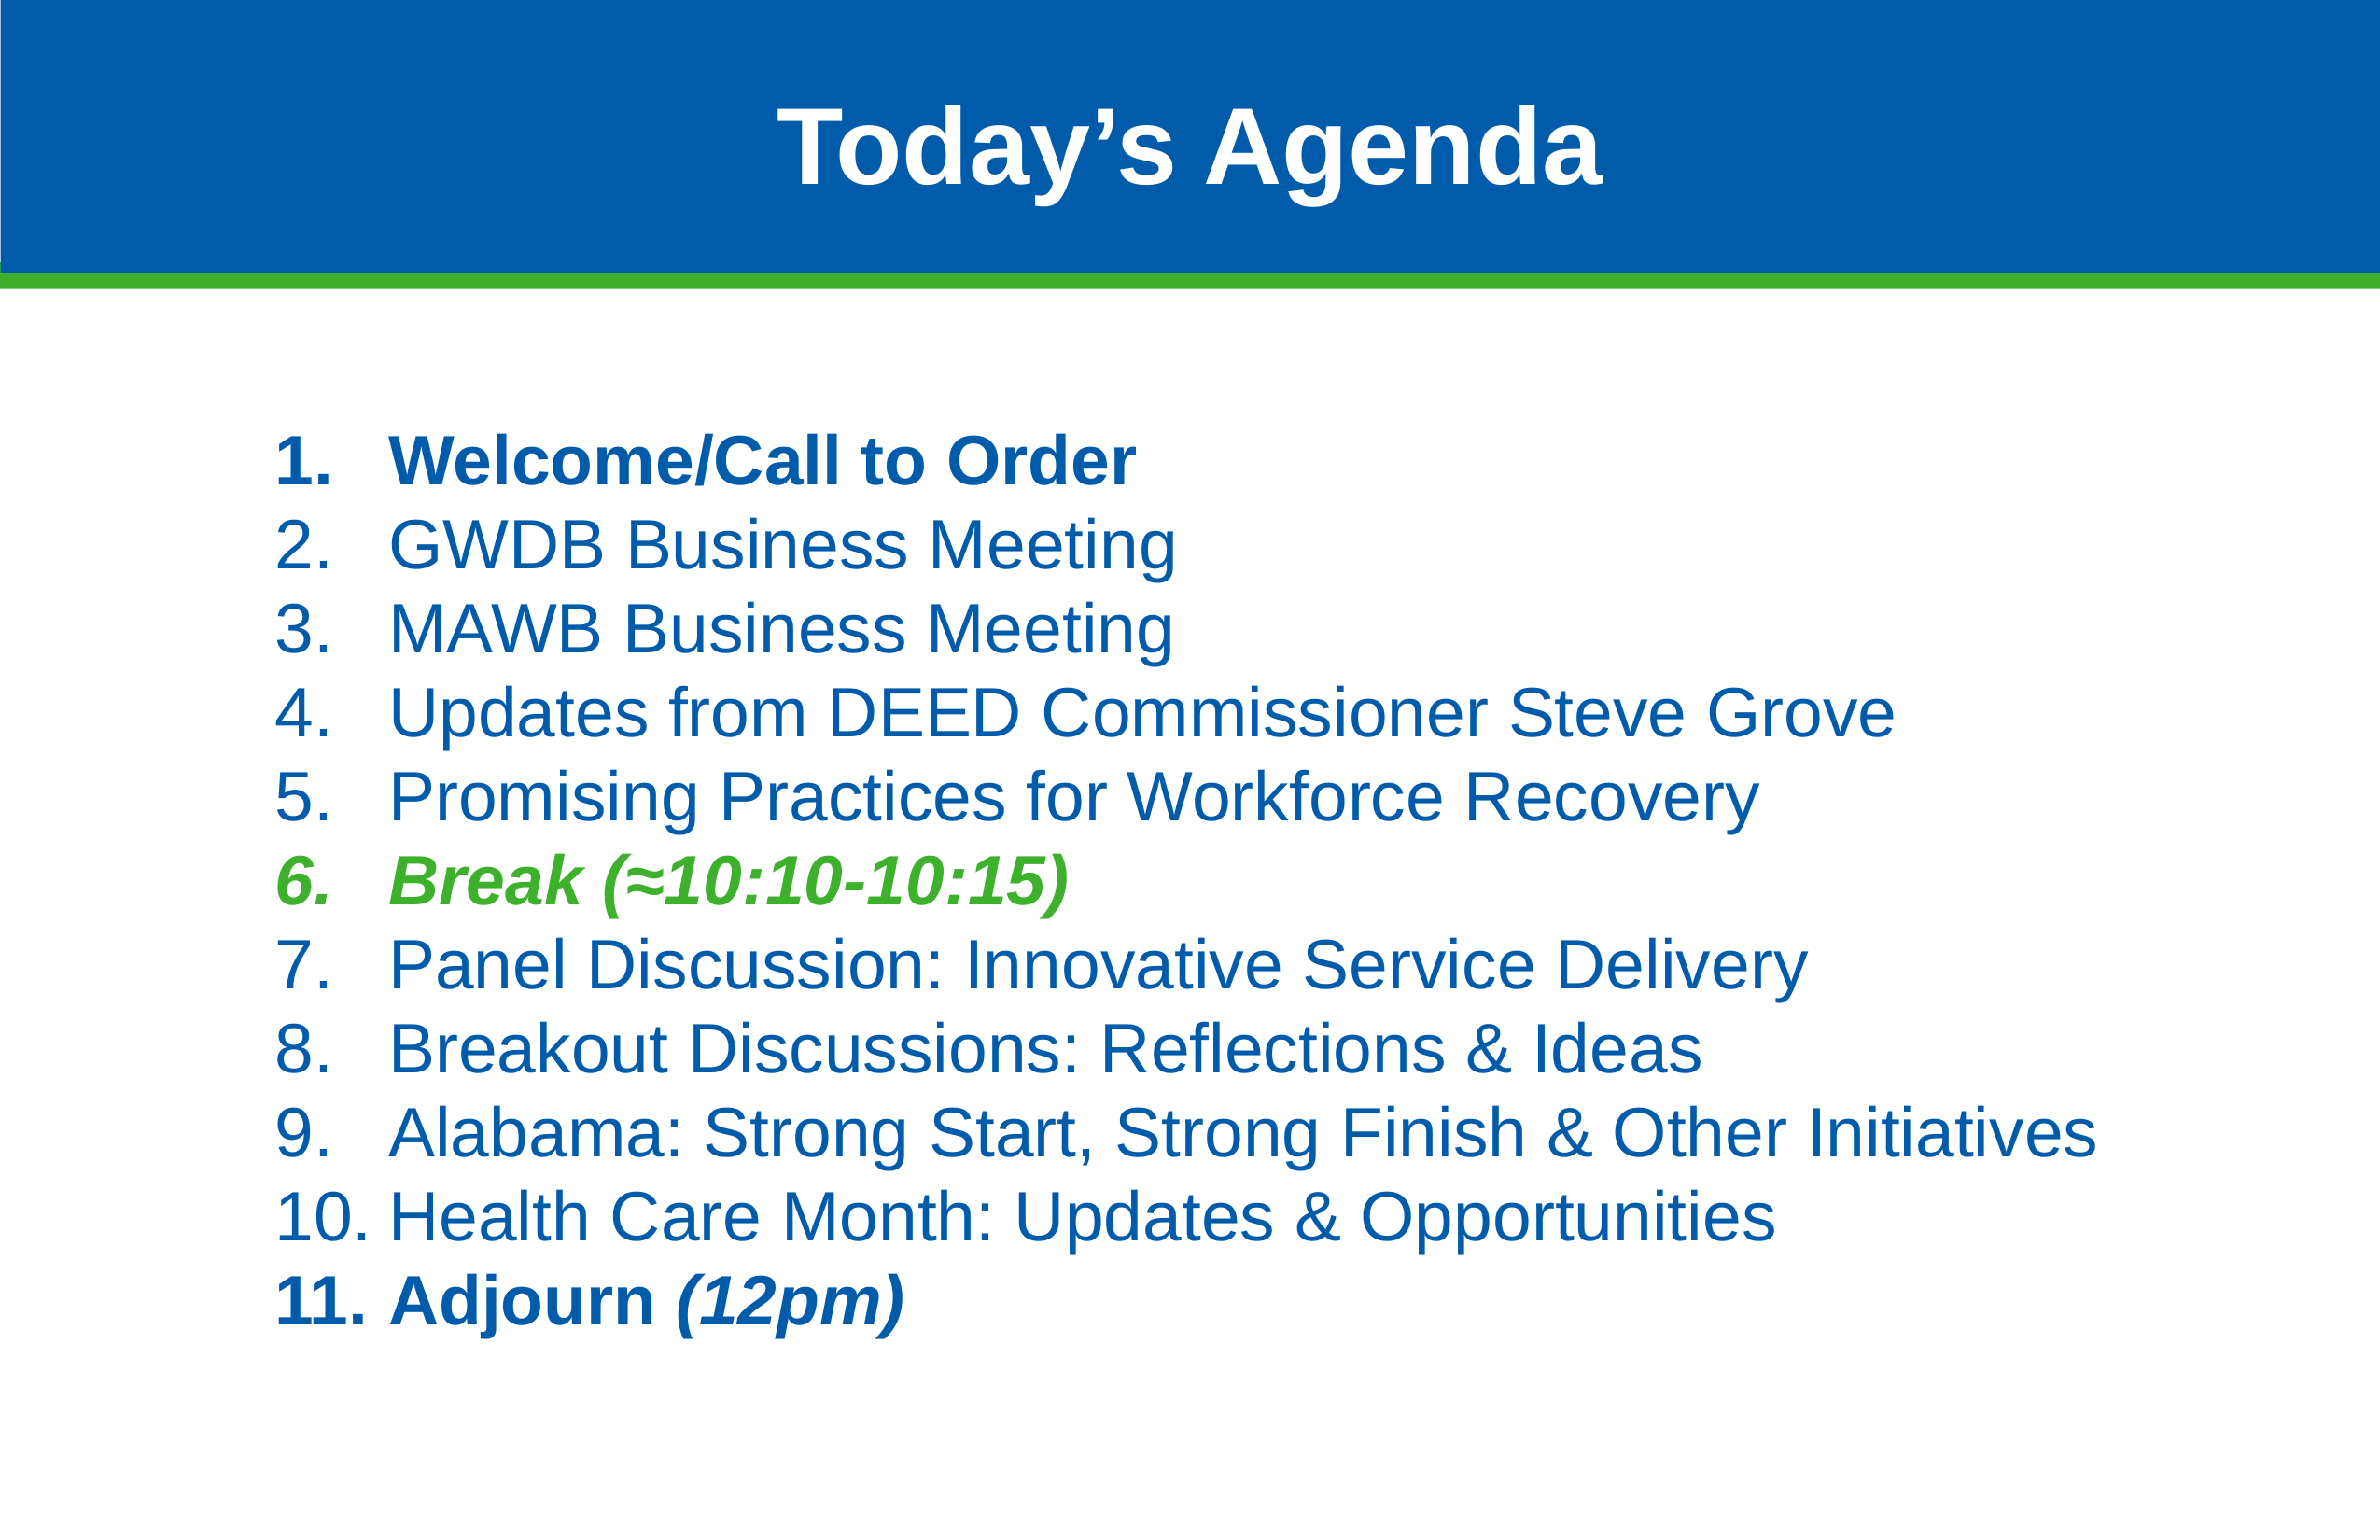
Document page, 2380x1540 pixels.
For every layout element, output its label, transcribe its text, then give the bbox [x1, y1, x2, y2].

title Today’s Agenda [163, 0, 2217, 298]
text_box Welcome/Call to Order GWDB Business Meeting MAWB Business Meeting Updates from DEED Commissioner Steve Grove Promising Practices for Workforce Recovery Break (≈10:10-10:15) Panel Discussion: Innovative Service Delivery Breakout Discussions: Reflections & Ideas Alabama: Strong Start, Strong Finish & Other Initiatives Health Care Month: Updates & Opportunities Adjourn (12pm) [260, 408, 2120, 1347]
